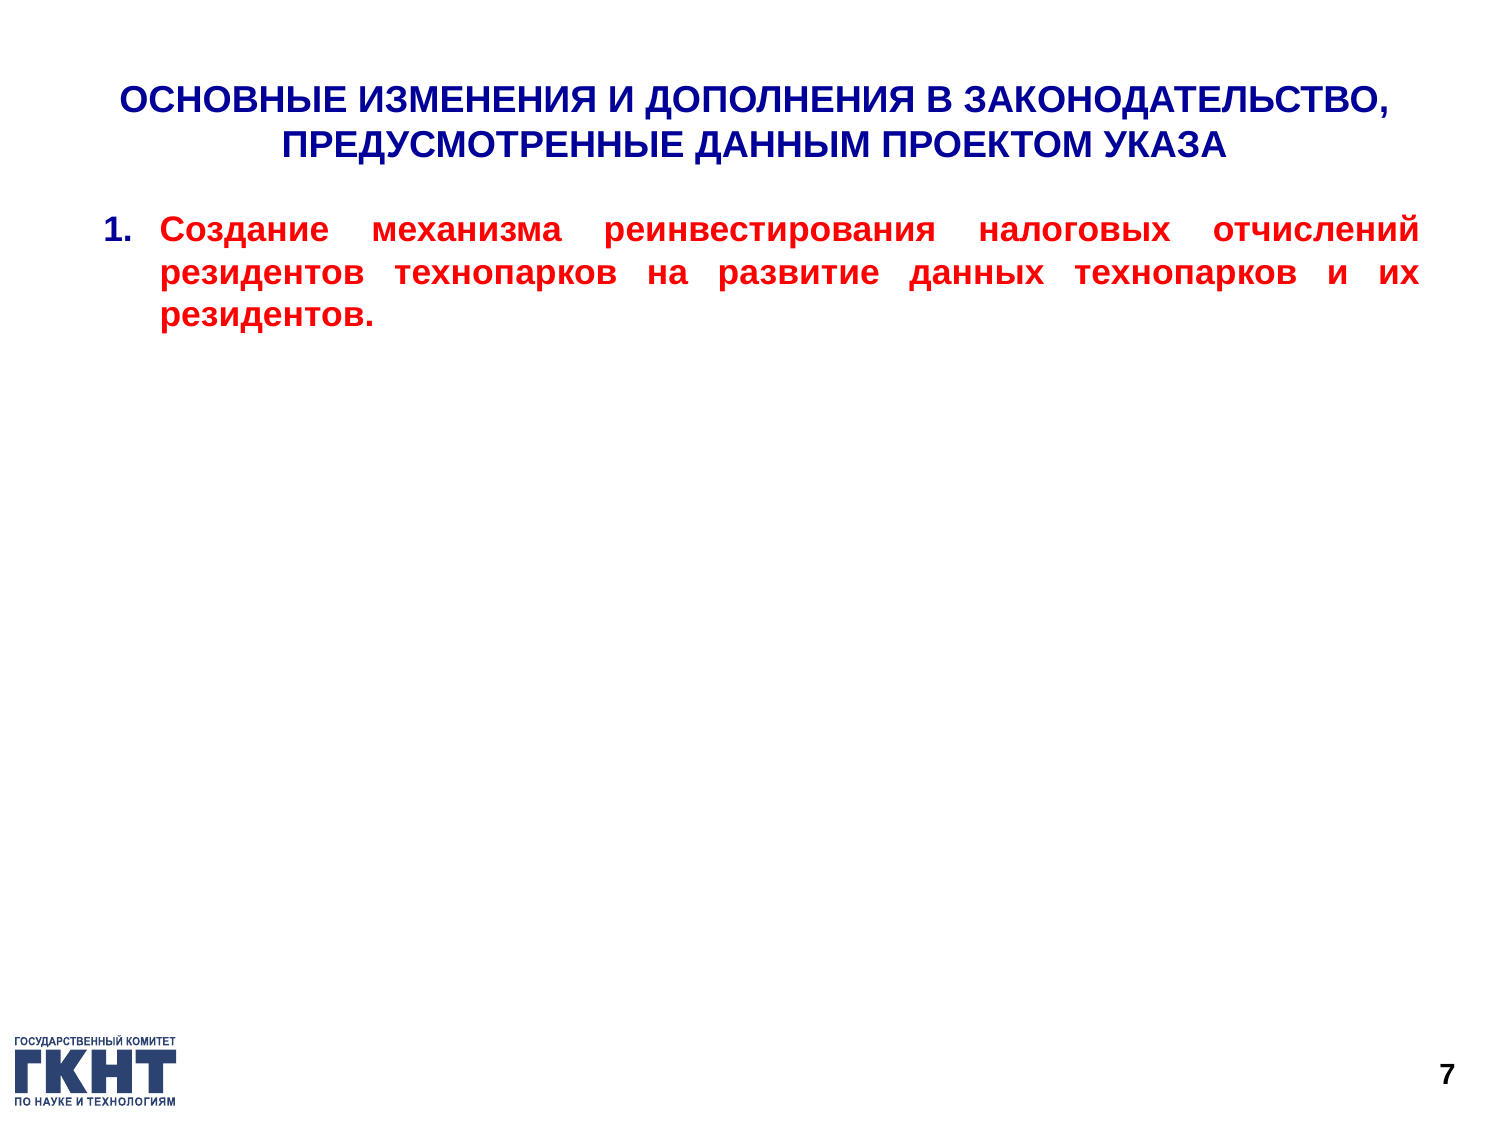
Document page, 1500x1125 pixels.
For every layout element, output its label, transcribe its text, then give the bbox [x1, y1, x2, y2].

title ОСНОВНЫЕ ИЗМЕНЕНИЯ И ДОПОЛНЕНИЯ В ЗАКОНОДАТЕЛЬСТВО, ПРЕДУСМОТРЕННЫЕ ДАННЫМ ПРОЕКТОМ УКАЗА [79, 66, 1430, 173]
picture [14, 1034, 177, 1107]
text_box Создание механизма реинвестирования налоговых отчислений резидентов технопарков на развитие данных технопарков и их резидентов. [88, 199, 1436, 342]
slide_number 7 [1387, 1042, 1471, 1103]
